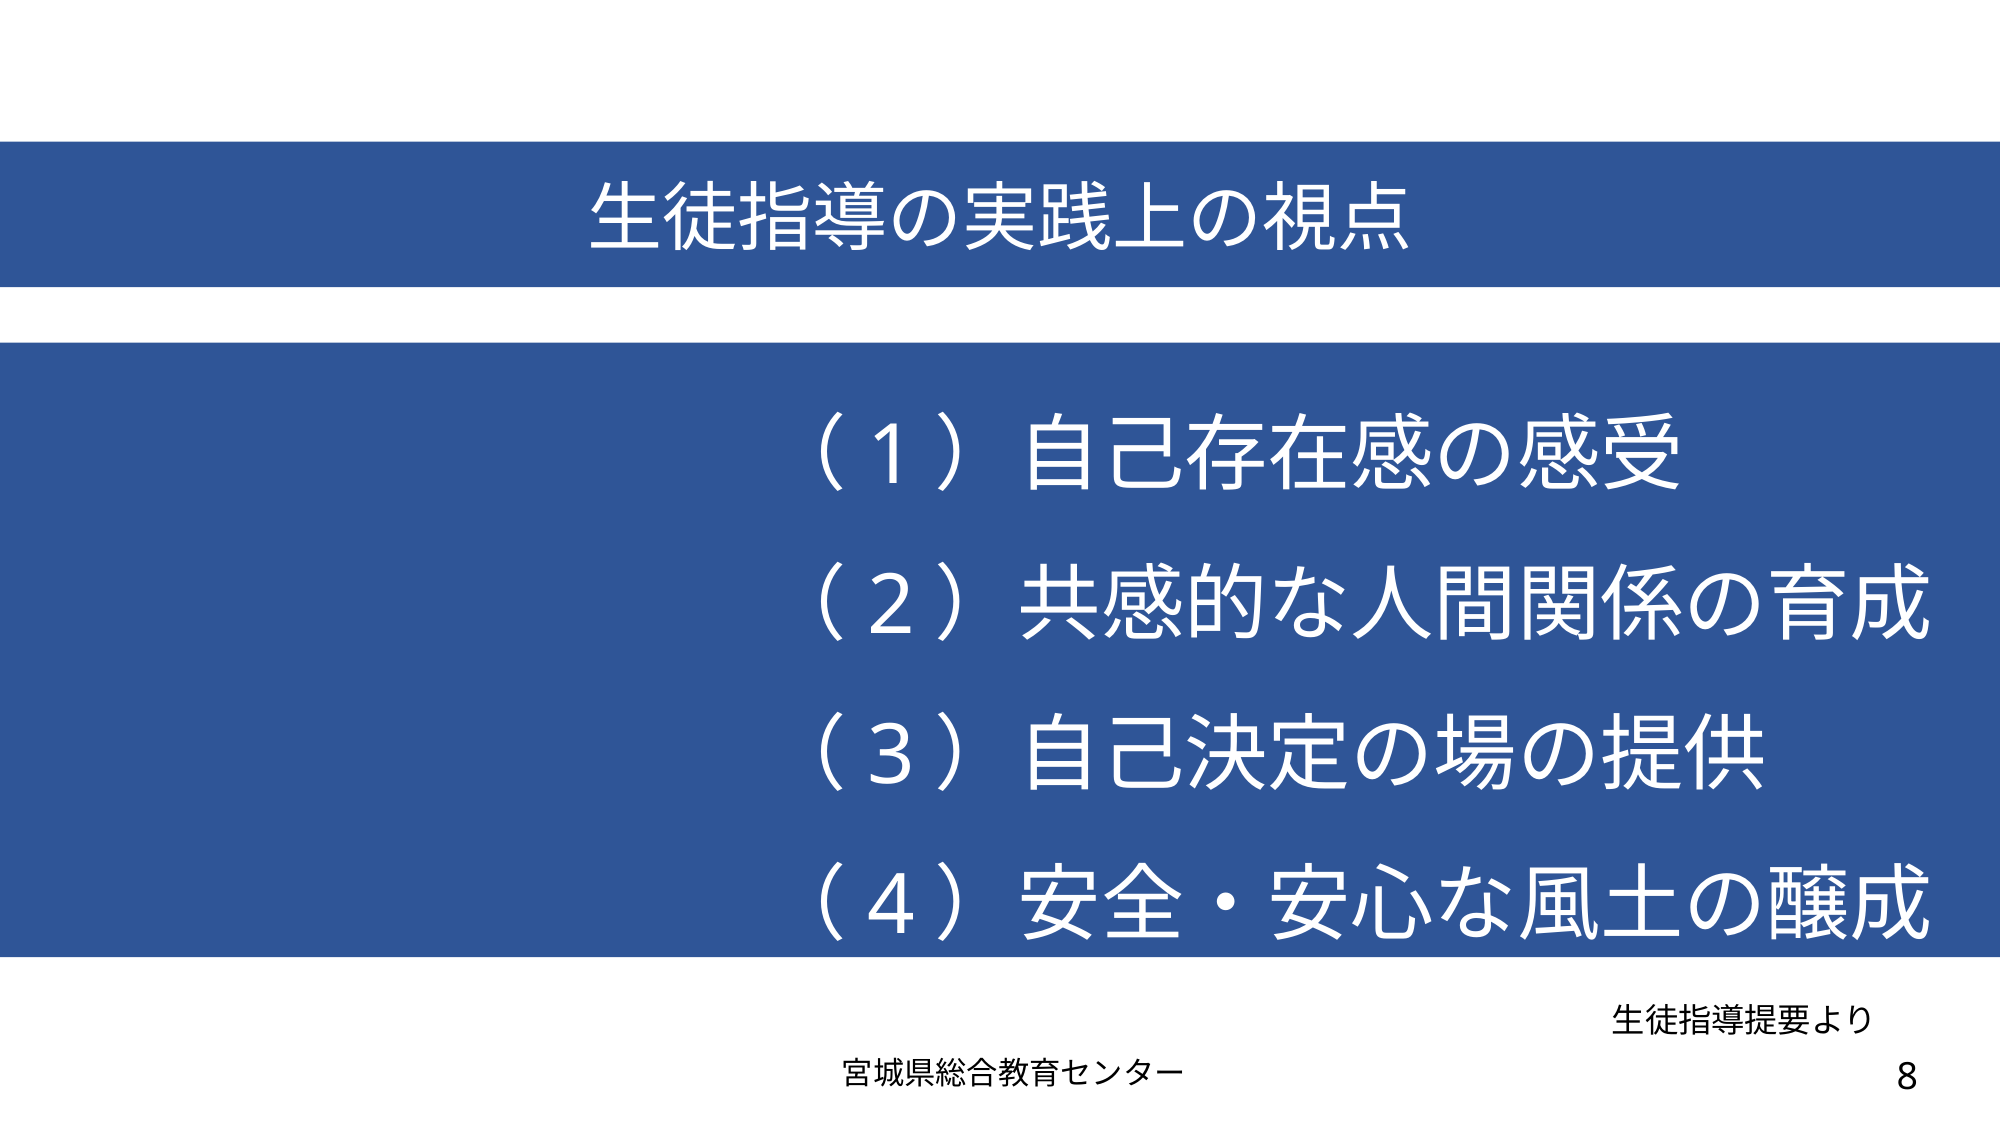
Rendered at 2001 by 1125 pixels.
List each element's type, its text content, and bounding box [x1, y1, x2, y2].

text_box 生徒指導提要より [1597, 991, 2000, 1047]
text_box 生徒指導の実践上の視点 [0, 141, 2000, 288]
text_box （1）自己存在感の感受 （2）共感的な人間関係の育成 （3）自己決定の場の提供 （4）安全・安心な風土の醸成 [0, 342, 2000, 958]
